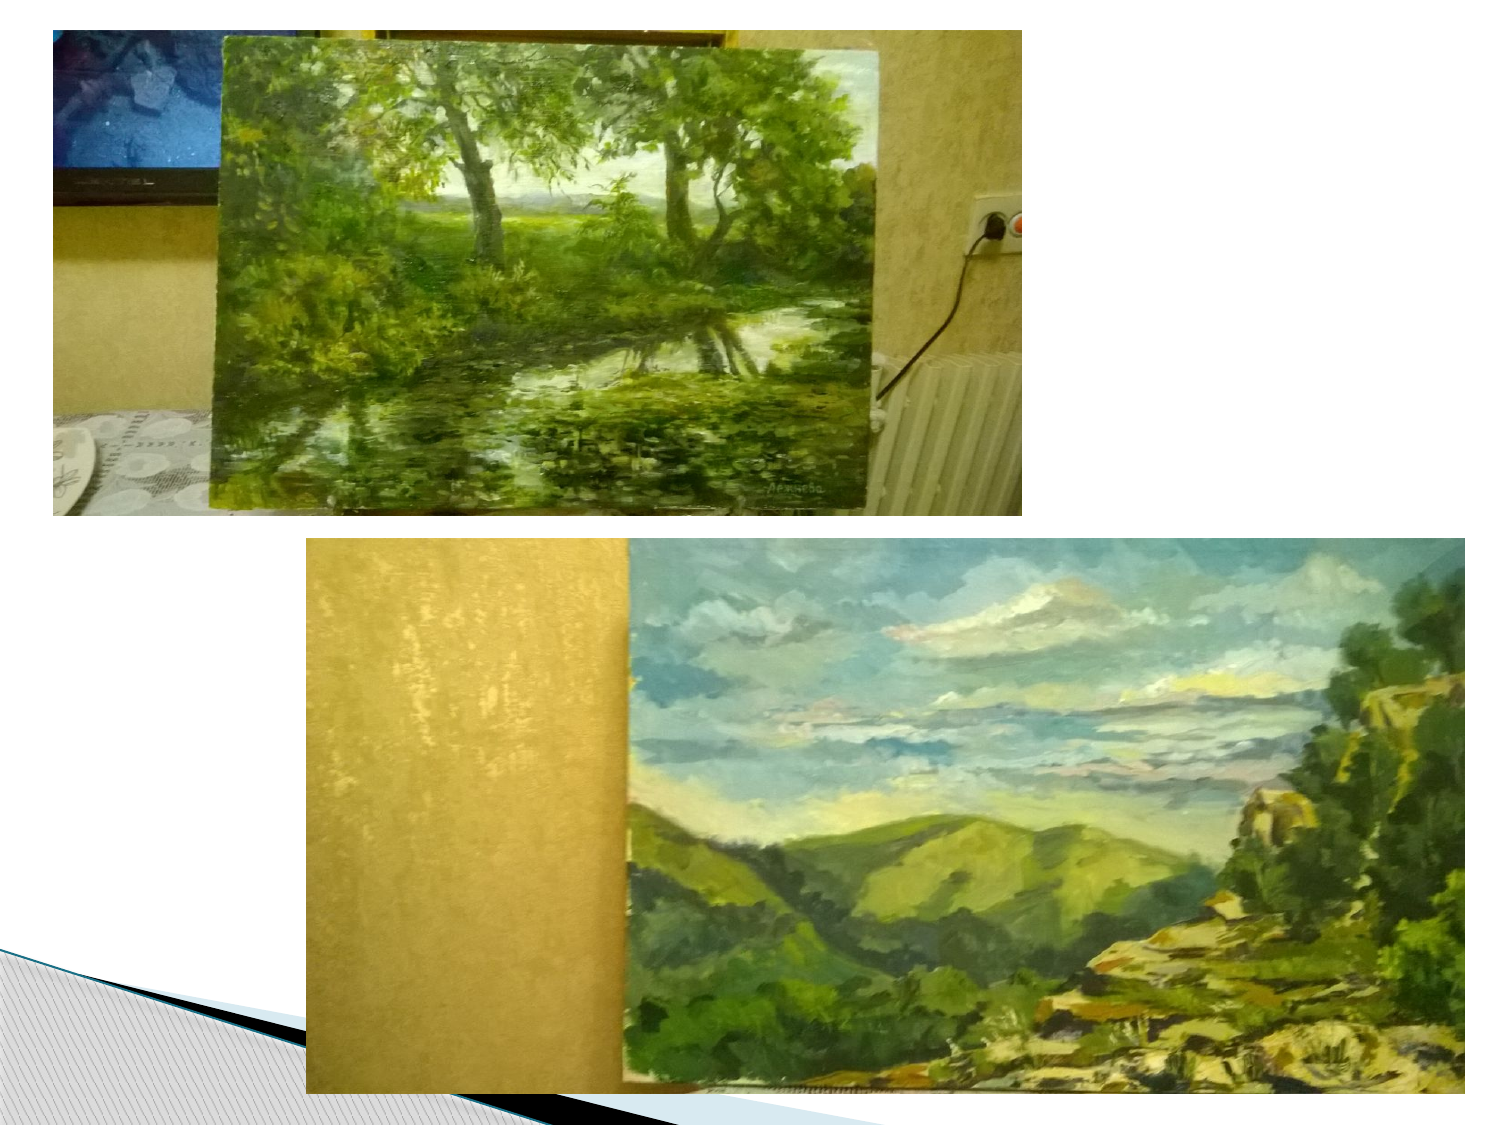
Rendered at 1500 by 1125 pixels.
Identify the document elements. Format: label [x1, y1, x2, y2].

picture [305, 538, 1465, 1095]
picture [52, 30, 1022, 516]
